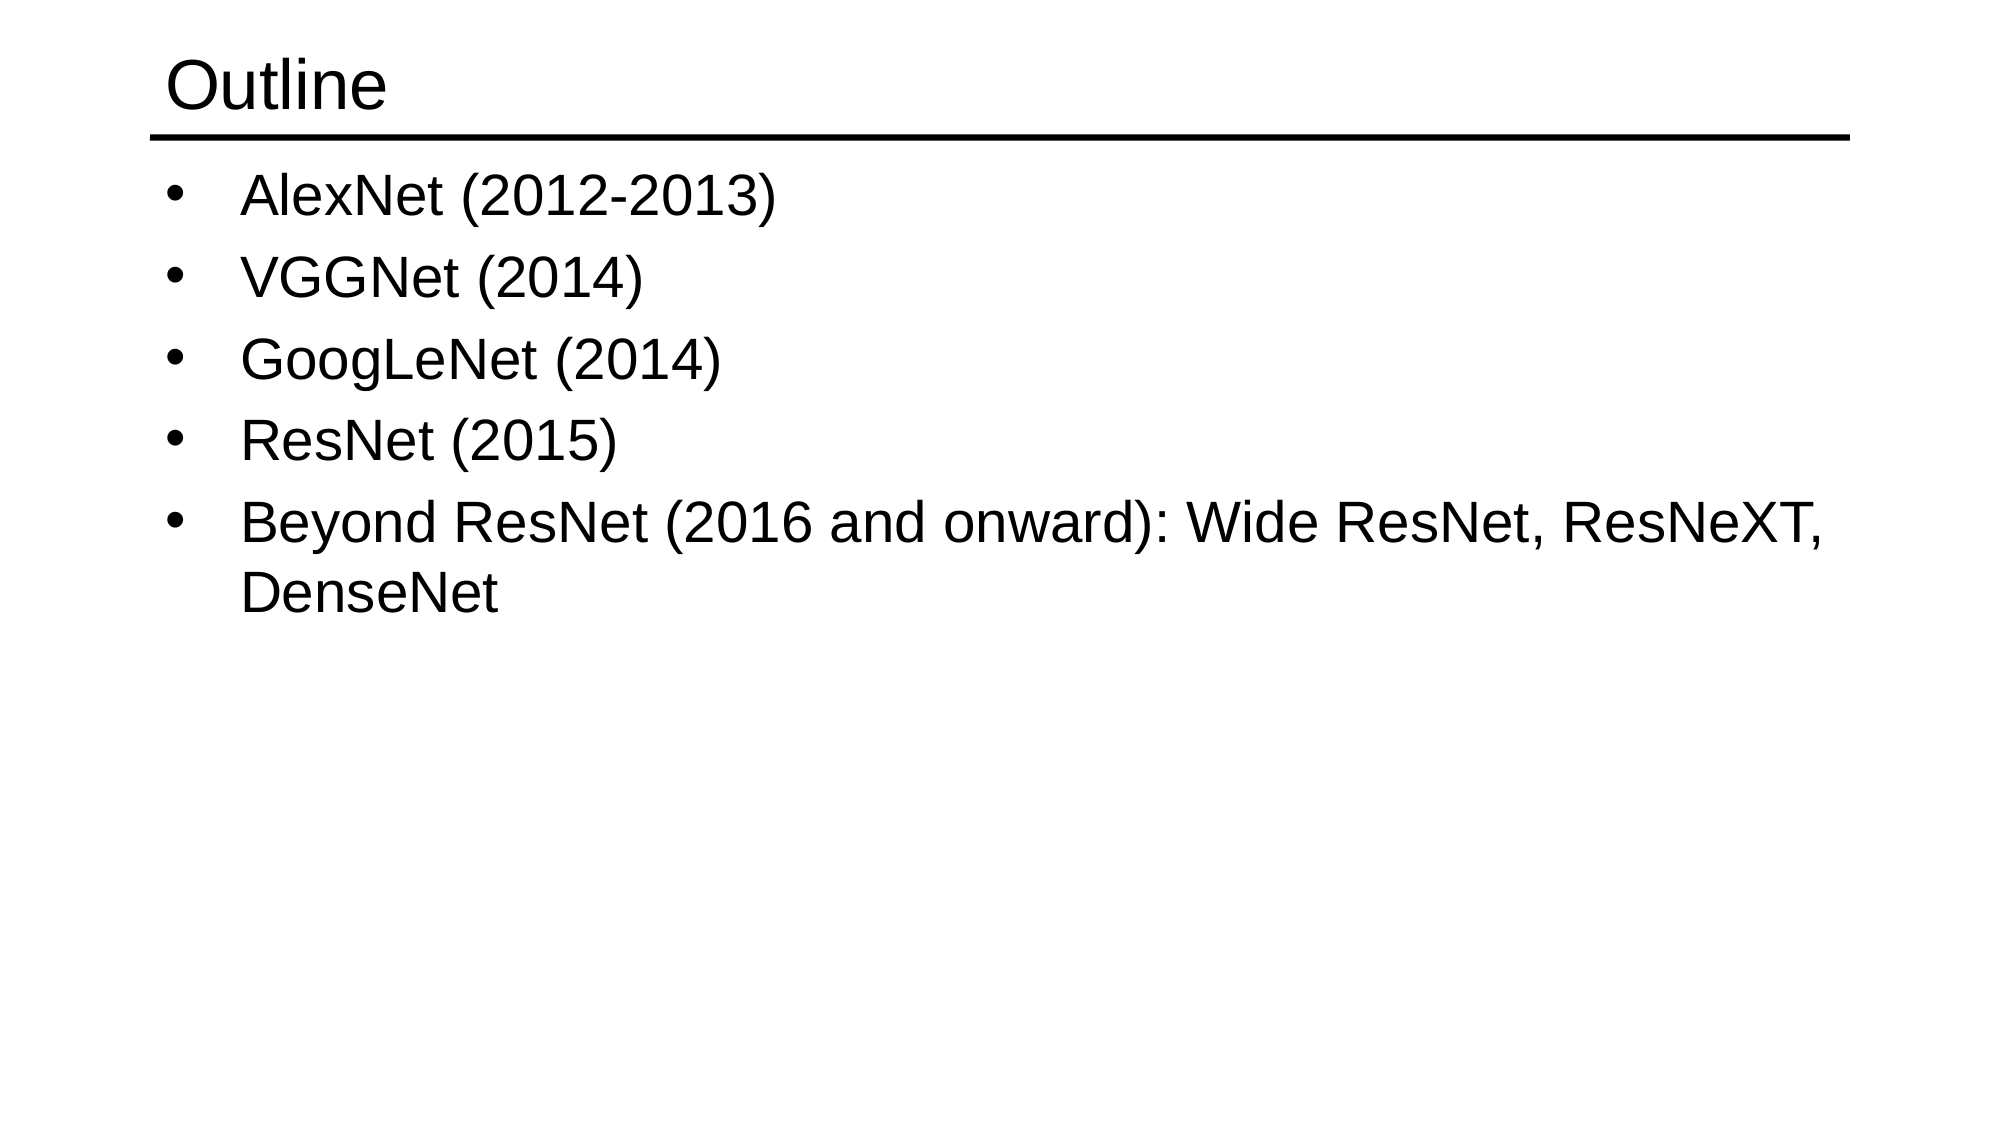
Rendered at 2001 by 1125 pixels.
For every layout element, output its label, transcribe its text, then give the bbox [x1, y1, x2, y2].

title Outline [149, 12, 1851, 149]
list AlexNet (2012-2013) VGGNet (2014) GoogLeNet (2014) ResNet (2015) Beyond ResNet (2016 and onward): Wide ResNet, ResNeXT, DenseNet [149, 149, 1851, 1013]
